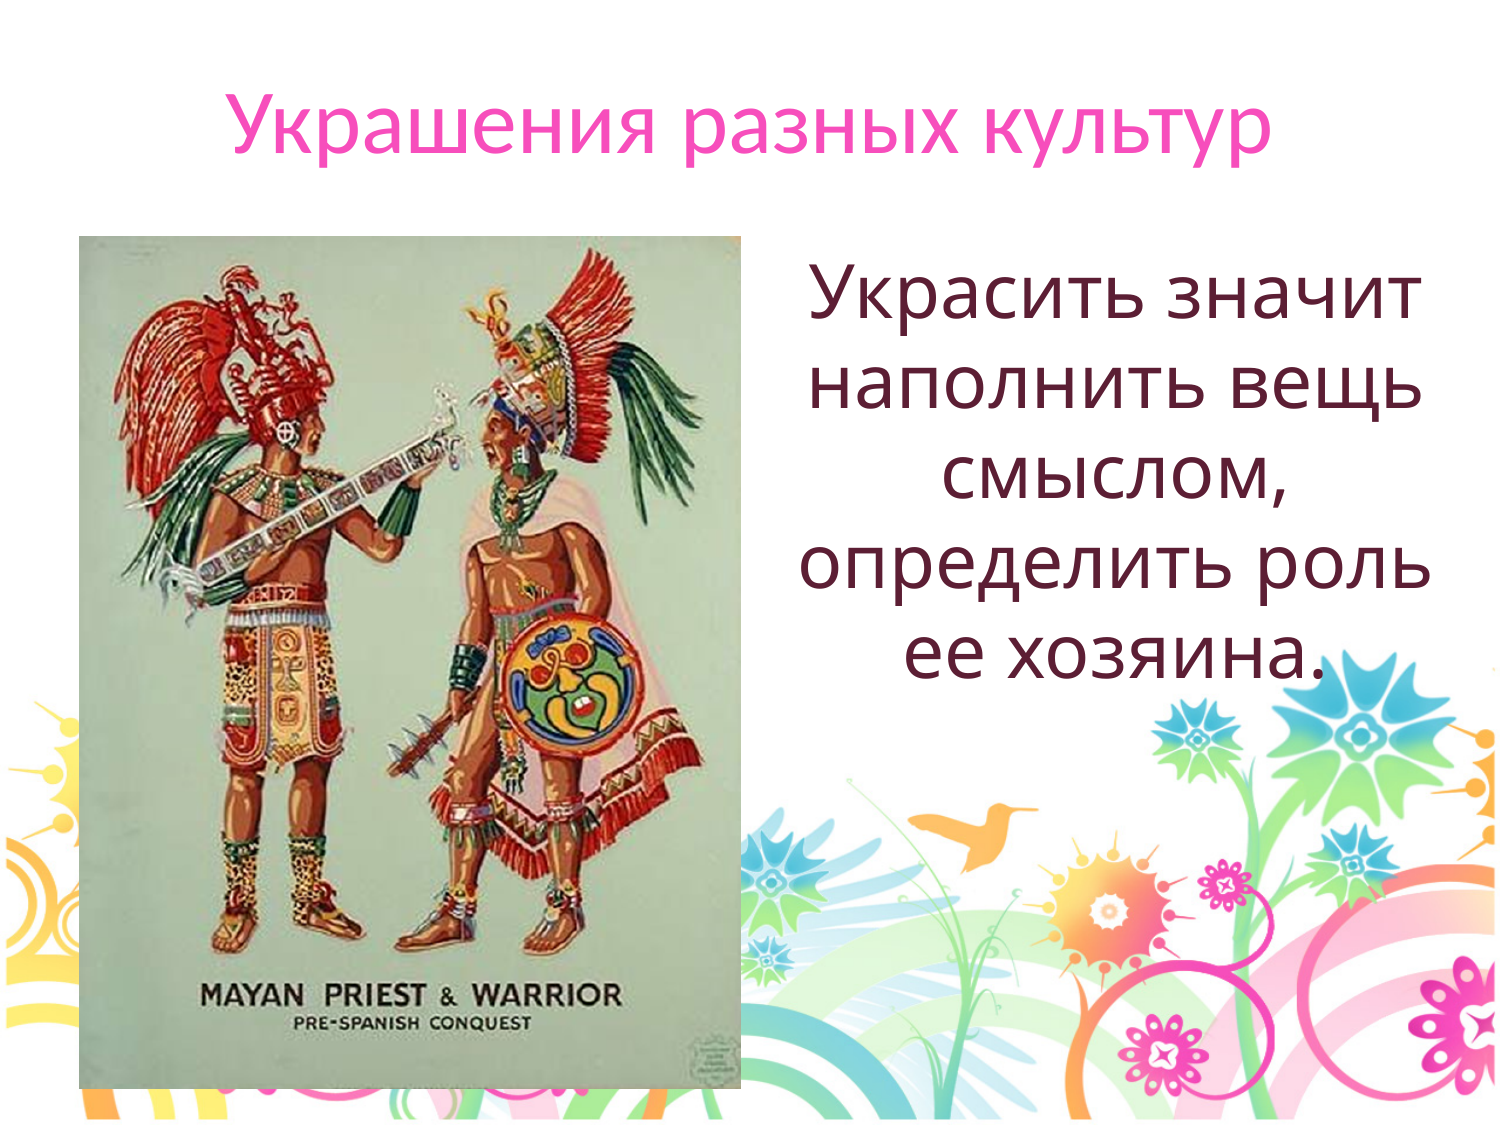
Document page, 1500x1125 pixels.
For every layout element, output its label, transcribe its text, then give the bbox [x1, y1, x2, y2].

text_box Украсить значит наполнить вещь смыслом, определить роль ее хозяина. [743, 236, 1491, 701]
title Украшения разных культур [75, 23, 1425, 211]
picture [0, 0, 1500, 1125]
